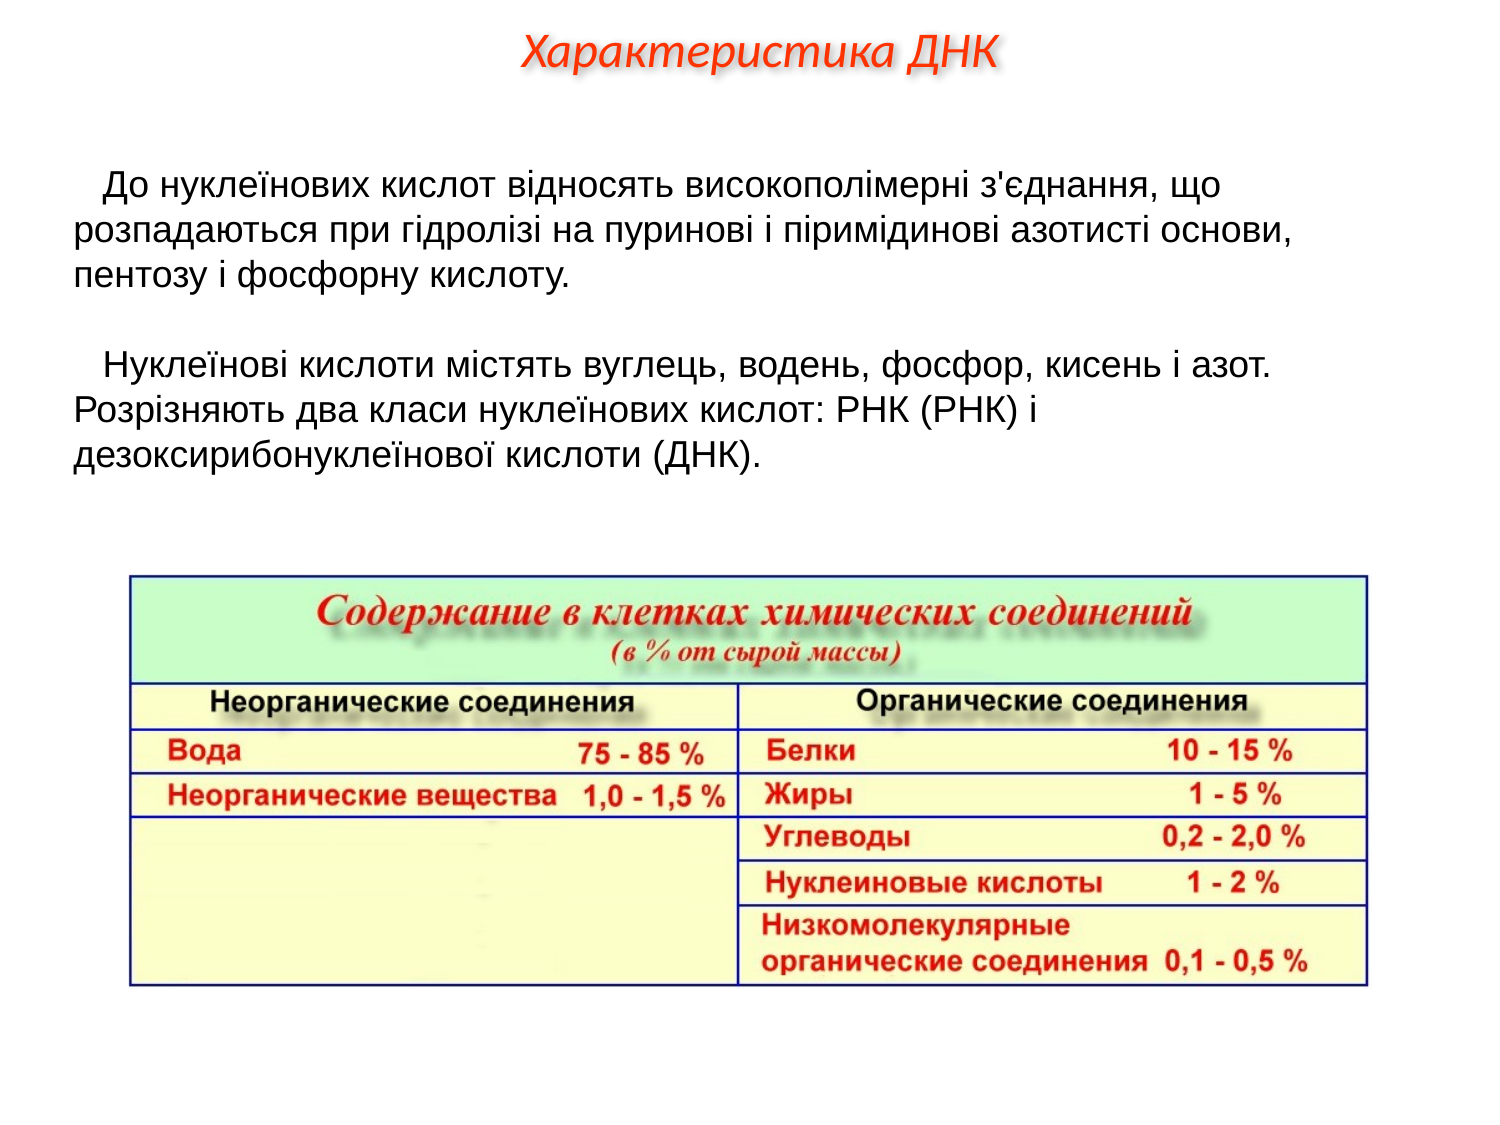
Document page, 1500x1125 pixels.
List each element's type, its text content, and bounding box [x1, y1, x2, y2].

text_box Характеристика ДНК [85, 19, 1436, 76]
text_box До нуклеїнових кислот відносять високополімерні з'єднання, що розпадаються при гідролізі на пуринові і піримідинові азотисті основи, пентозу і фосфорну кислоту. Нуклеїнові кислоти містять вуглець, водень, фосфор, кисень і азот. Розрізняють два класи нуклеїнових кислот: РНК (РНК) і дезоксирибонуклеїнової кислоти (ДНК). [58, 152, 1430, 483]
picture [128, 573, 1372, 989]
